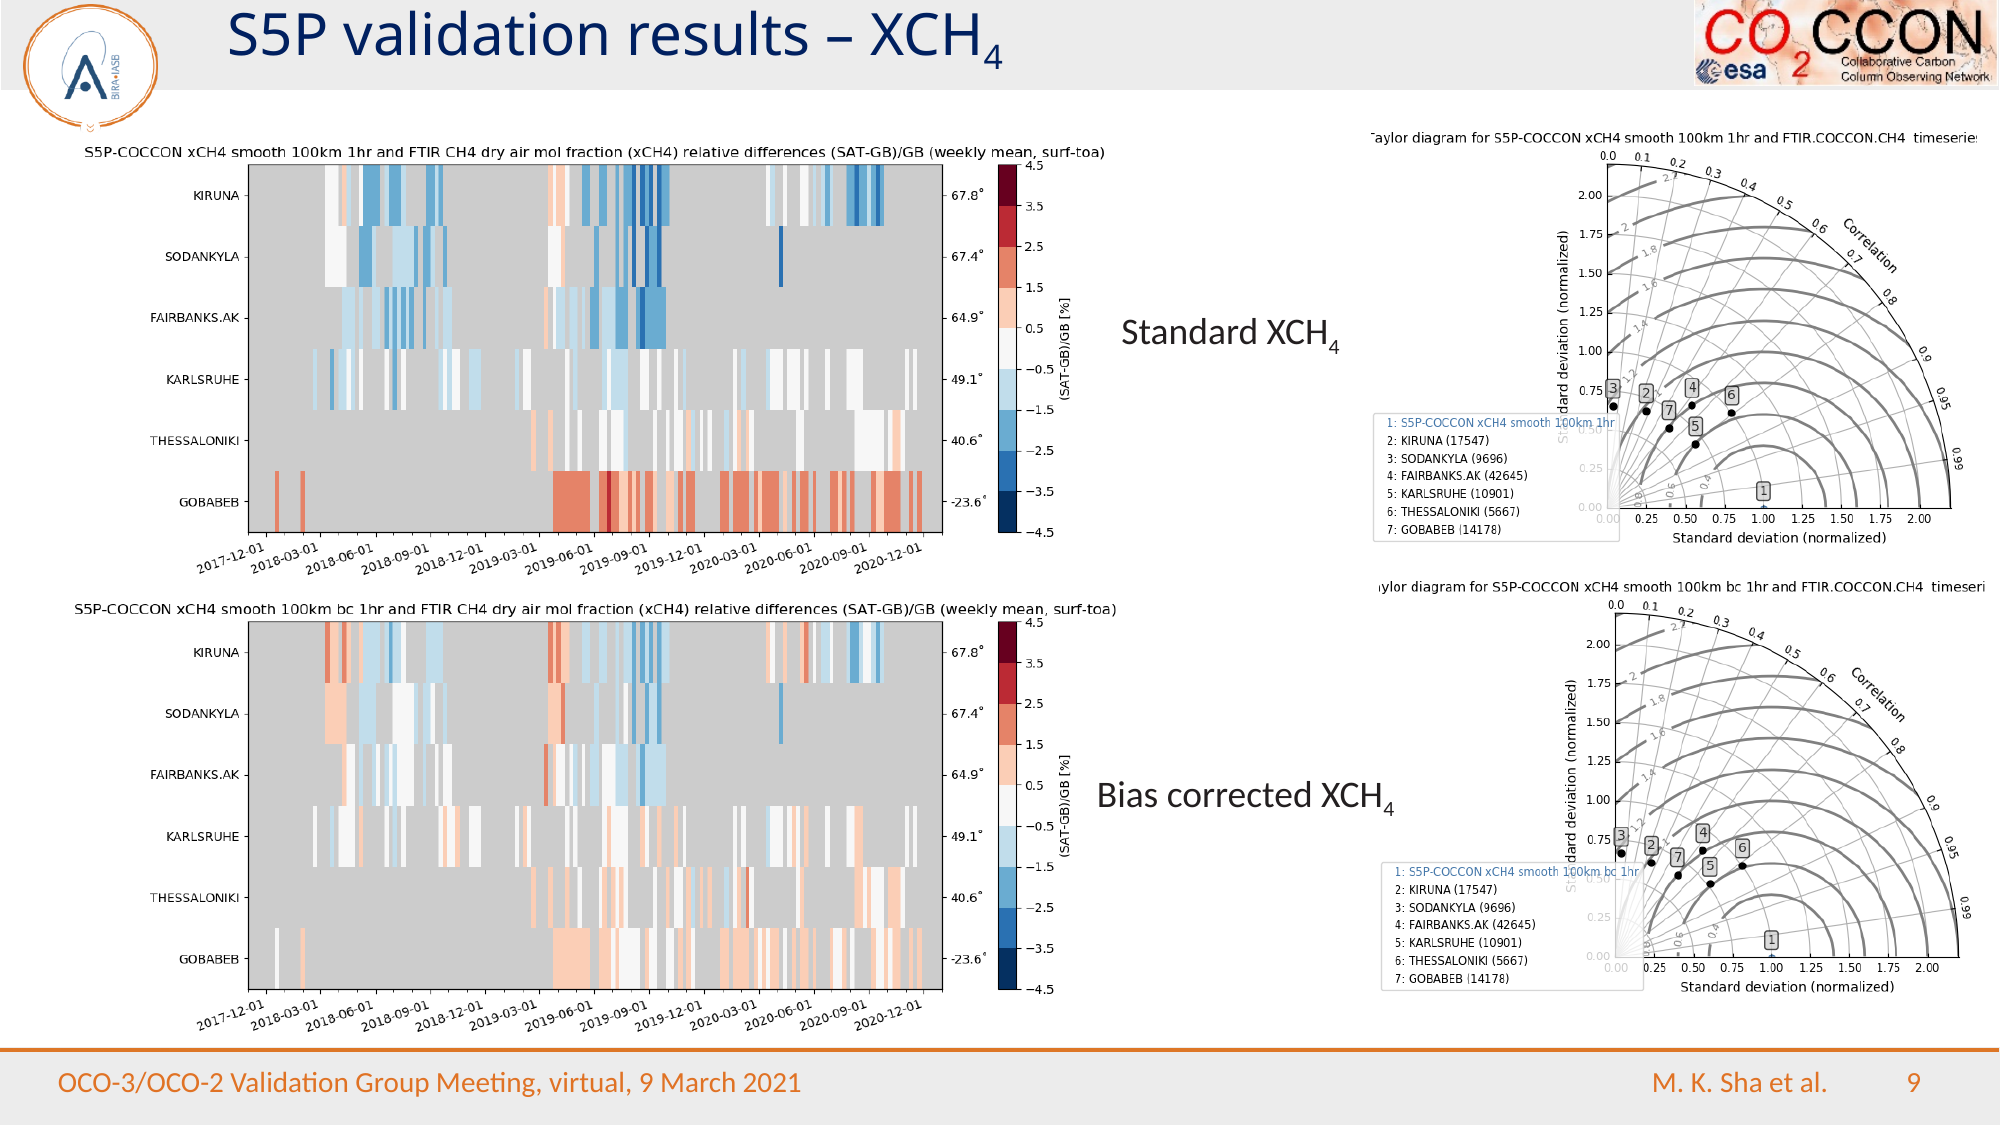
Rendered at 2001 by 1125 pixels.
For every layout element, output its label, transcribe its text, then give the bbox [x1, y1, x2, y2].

picture [1371, 106, 1985, 1010]
picture [0, 4, 1240, 576]
title S5P validation results – XCH4 [212, 0, 1692, 76]
text_box Standard XCH4 [1243, 299, 1355, 366]
picture [0, 590, 1240, 1034]
text_box Bias corrected XCH4 [1243, 762, 1373, 829]
picture [1694, 0, 1999, 87]
picture [0, 1048, 1999, 1052]
